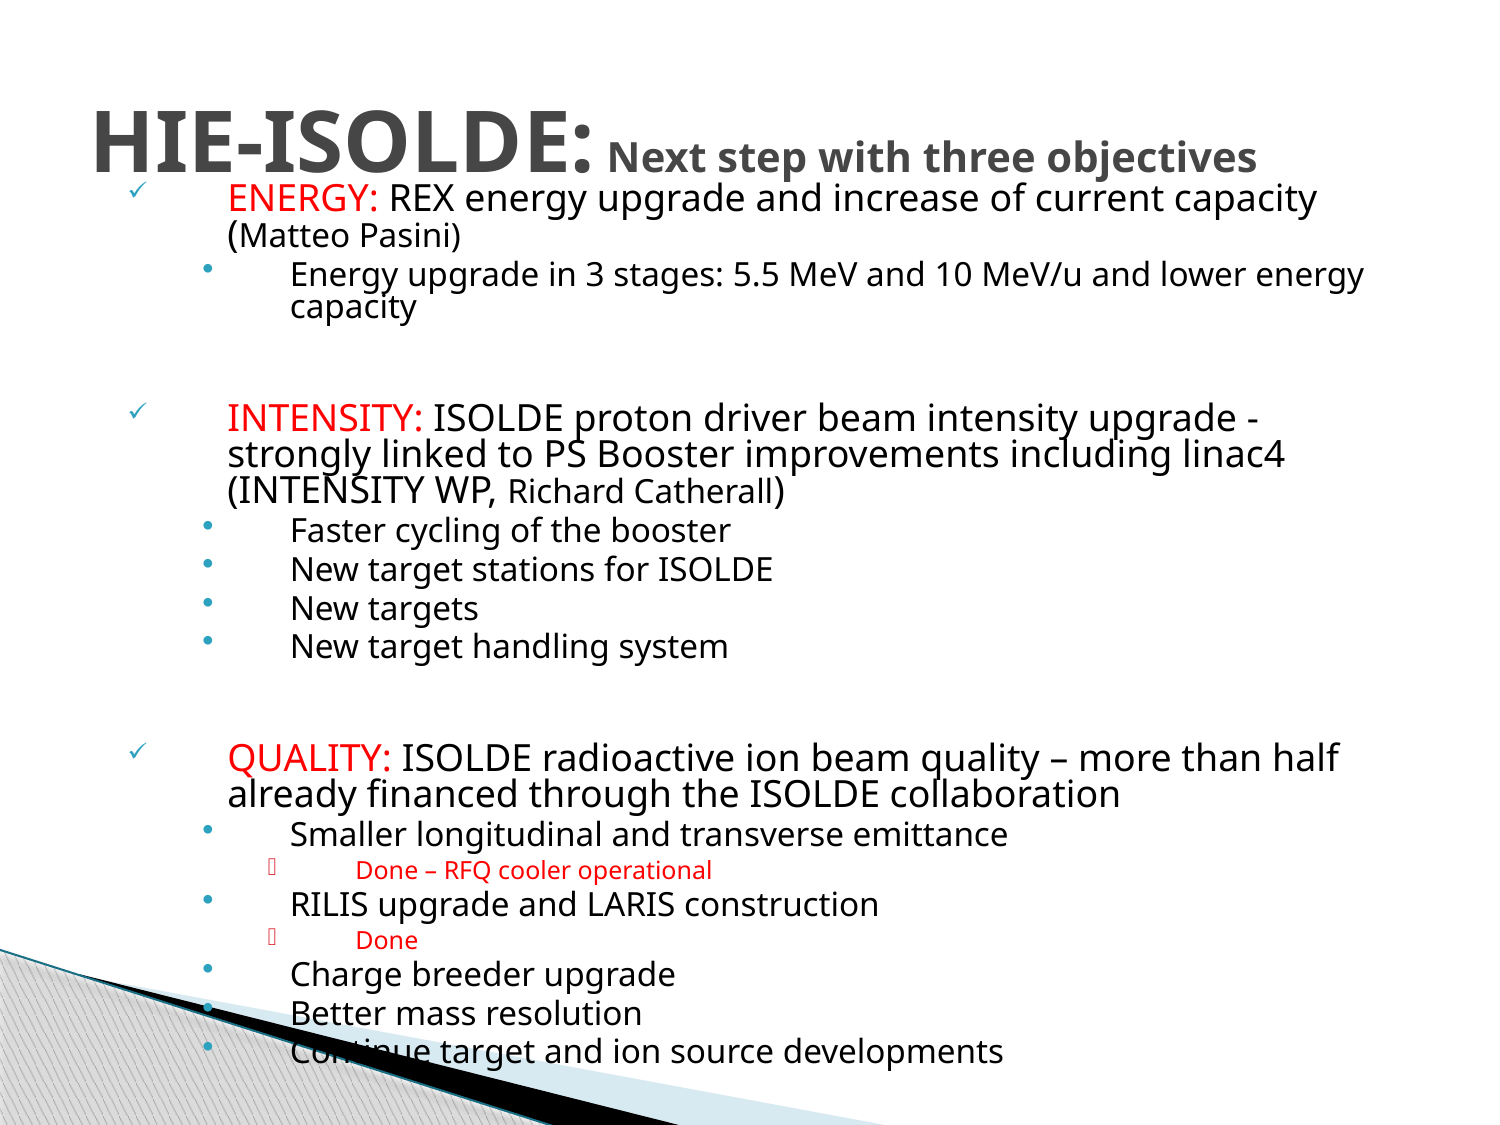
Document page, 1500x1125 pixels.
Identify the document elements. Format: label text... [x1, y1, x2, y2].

title HIE-ISOLDE: Next step with three objectives [75, 45, 1425, 233]
list ENERGY: REX energy upgrade and increase of current capacity (Matteo Pasini) Energy upgrade in 3 stages: 5.5 MeV and 10 MeV/u and lower energy capacity INTENSITY: ISOLDE proton driver beam intensity upgrade - strongly linked to PS Booster improvements including linac4 (INTENSITY WP, Richard Catherall) Faster cycling of the booster New target stations for ISOLDE New targets New target handling system QUALITY: ISOLDE radioactive ion beam quality – more than half already financed through the ISOLDE collaboration Smaller longitudinal and transverse emittance Done – RFQ cooler operational RILIS upgrade and LARIS construction Done Charge breeder upgrade Better mass resolution Continue target and ion source developments [112, 174, 1388, 1038]
